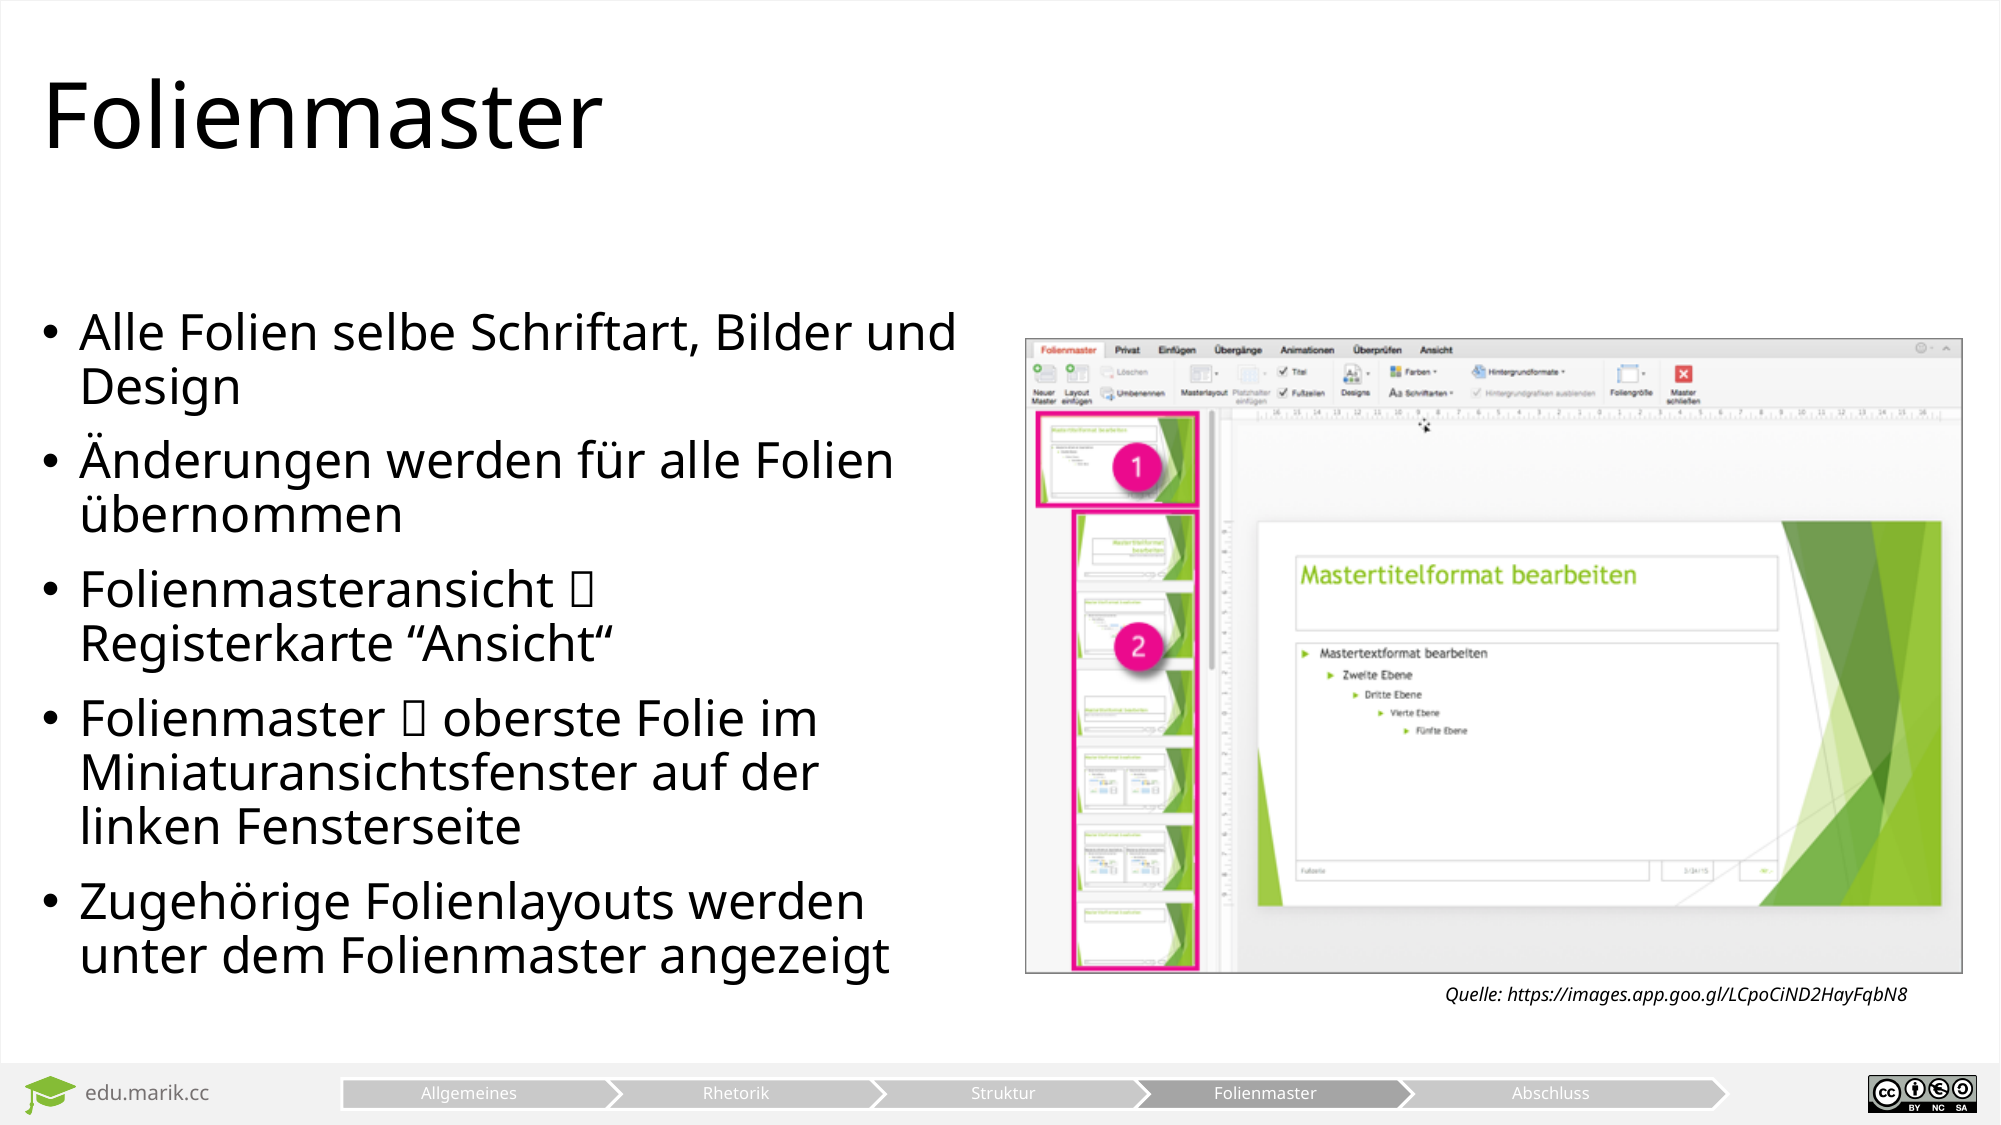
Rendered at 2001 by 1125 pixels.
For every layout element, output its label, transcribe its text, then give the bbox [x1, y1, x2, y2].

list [1025, 338, 1963, 975]
text_box Quelle: https://images.app.goo.gl/LCpoCiND2HayFqbN8 [1430, 975, 1983, 1013]
picture [1868, 1075, 1977, 1113]
title Folienmaster [26, 0, 1976, 237]
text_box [341, 1078, 1729, 1110]
list Alle Folien selbe Schriftart, Bilder und Design Änderungen werden für alle Folien übernommen Folienmasteransicht  Registerkarte “Ansicht“ Folienmaster  oberste Folie im Miniaturansichtsfenster auf der linken Fensterseite Zugehörige Folienlayouts werden unter dem Folienmaster angezeigt [26, 299, 988, 1014]
picture [25, 1076, 76, 1115]
